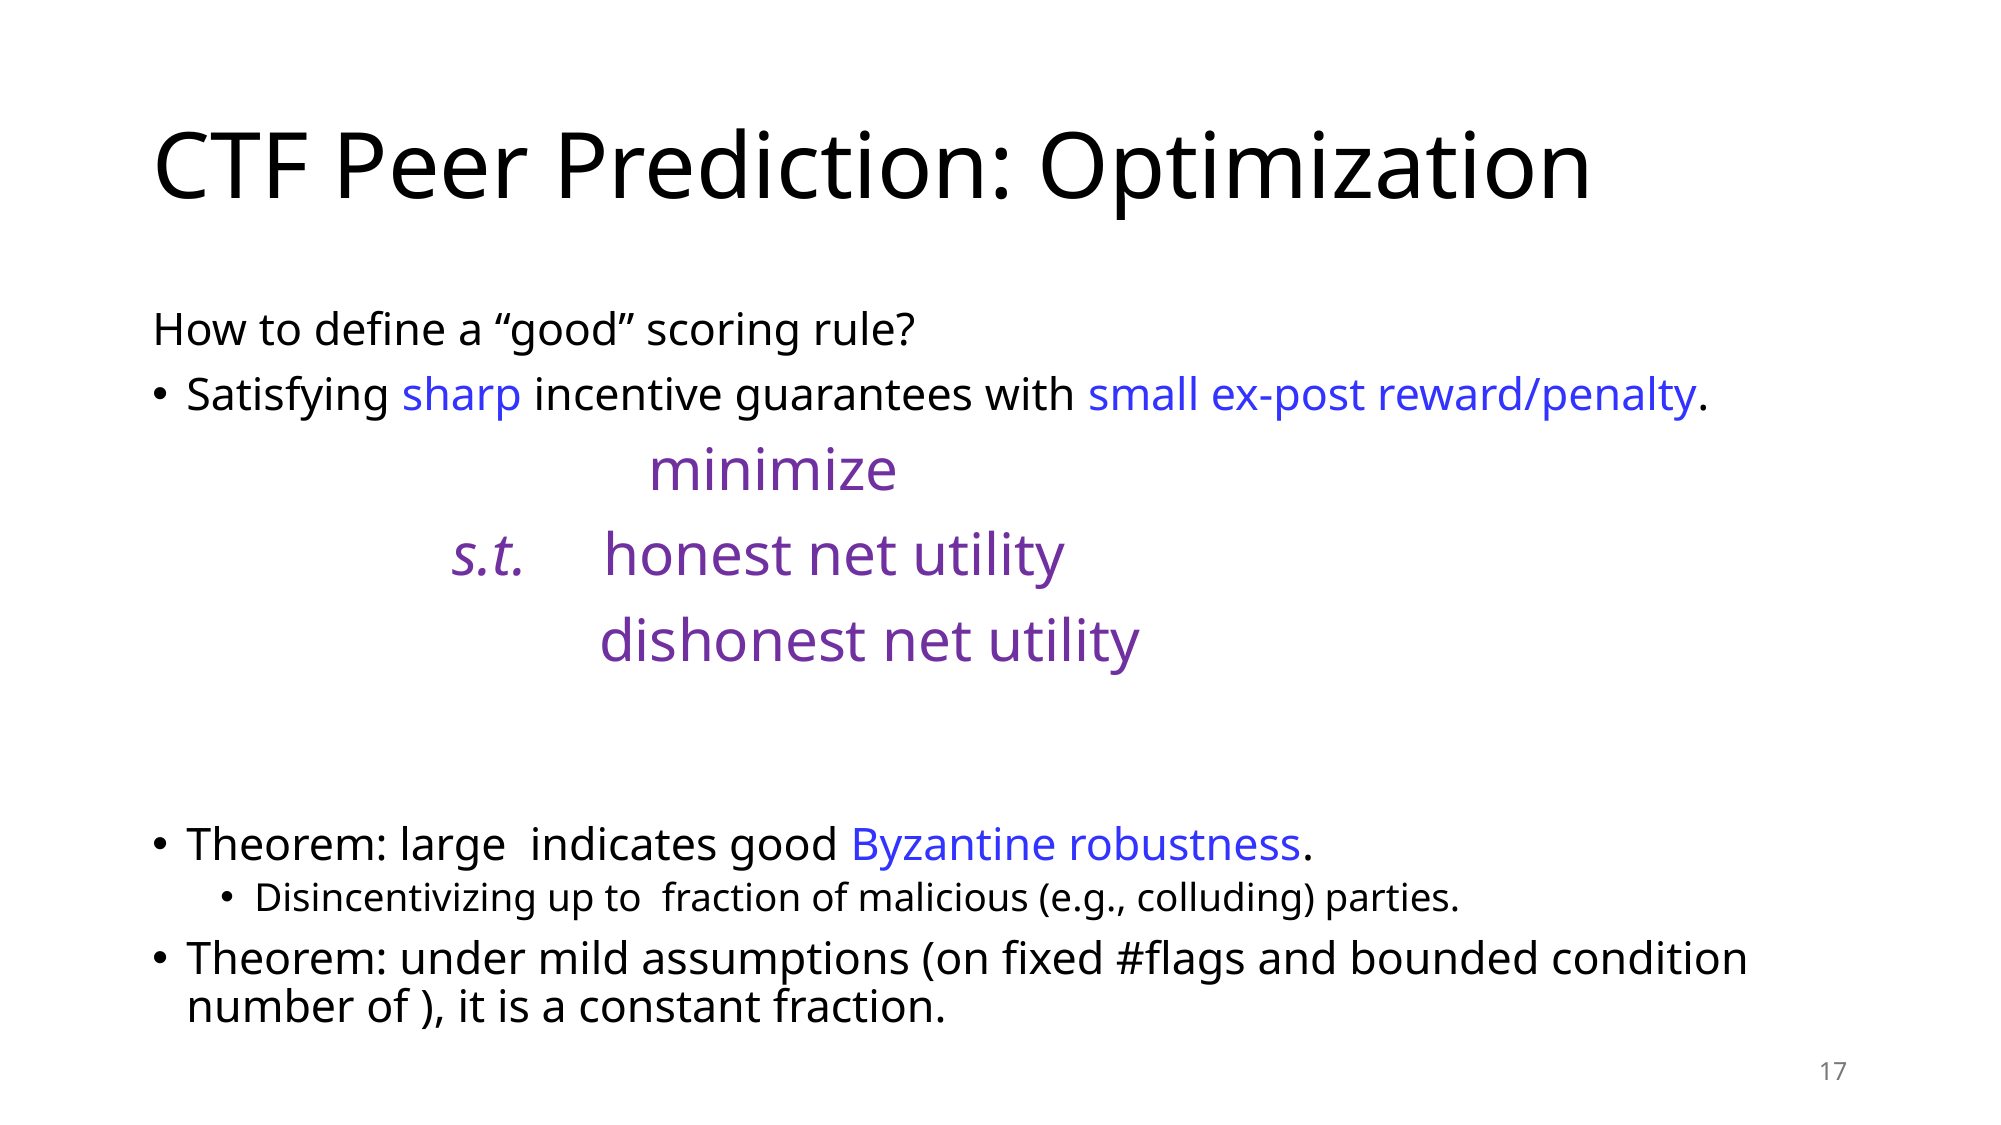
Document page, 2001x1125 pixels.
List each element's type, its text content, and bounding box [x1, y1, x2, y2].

title CTF Peer Prediction: Optimization [137, 59, 1863, 278]
slide_number 17 [1412, 1042, 1863, 1103]
